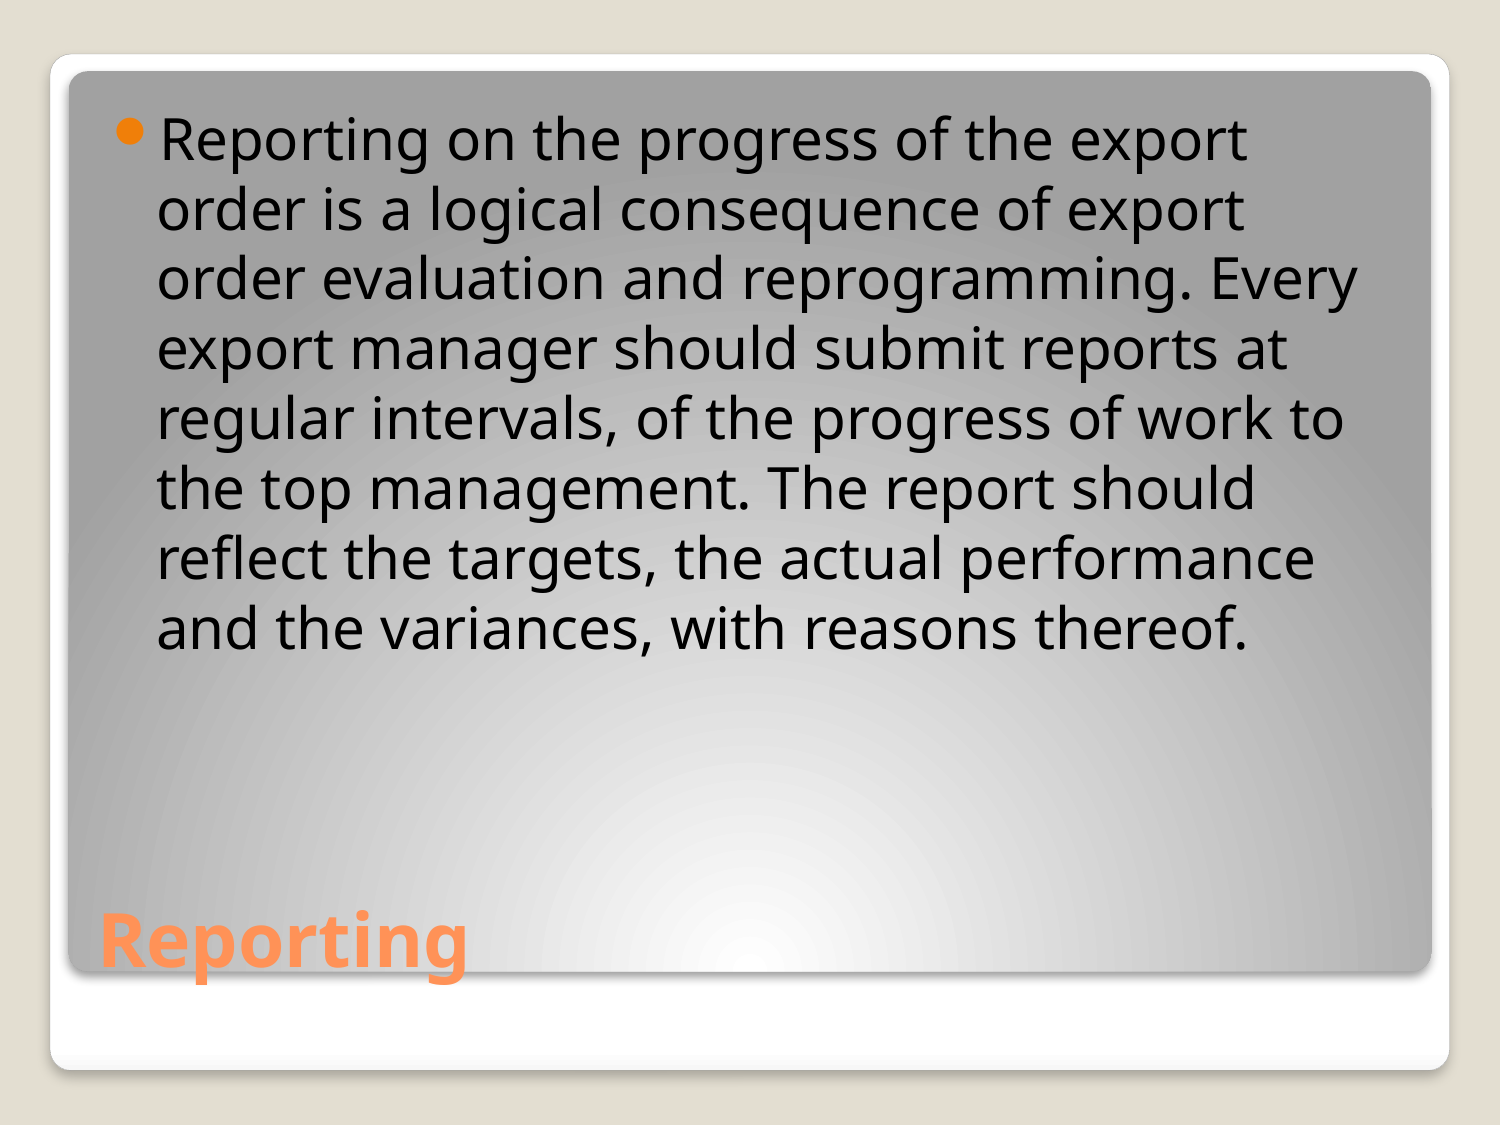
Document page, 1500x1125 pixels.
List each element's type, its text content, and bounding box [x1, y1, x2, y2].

list Reporting on the progress of the export order is a logical consequence of export order evaluation and reprogramming. Every export manager should submit reports at regular intervals, of the progress of work to the top management. The report should reflect the targets, the actual performance and the variances, with reasons thereof. [82, 86, 1425, 774]
title Reporting [82, 817, 1425, 990]
